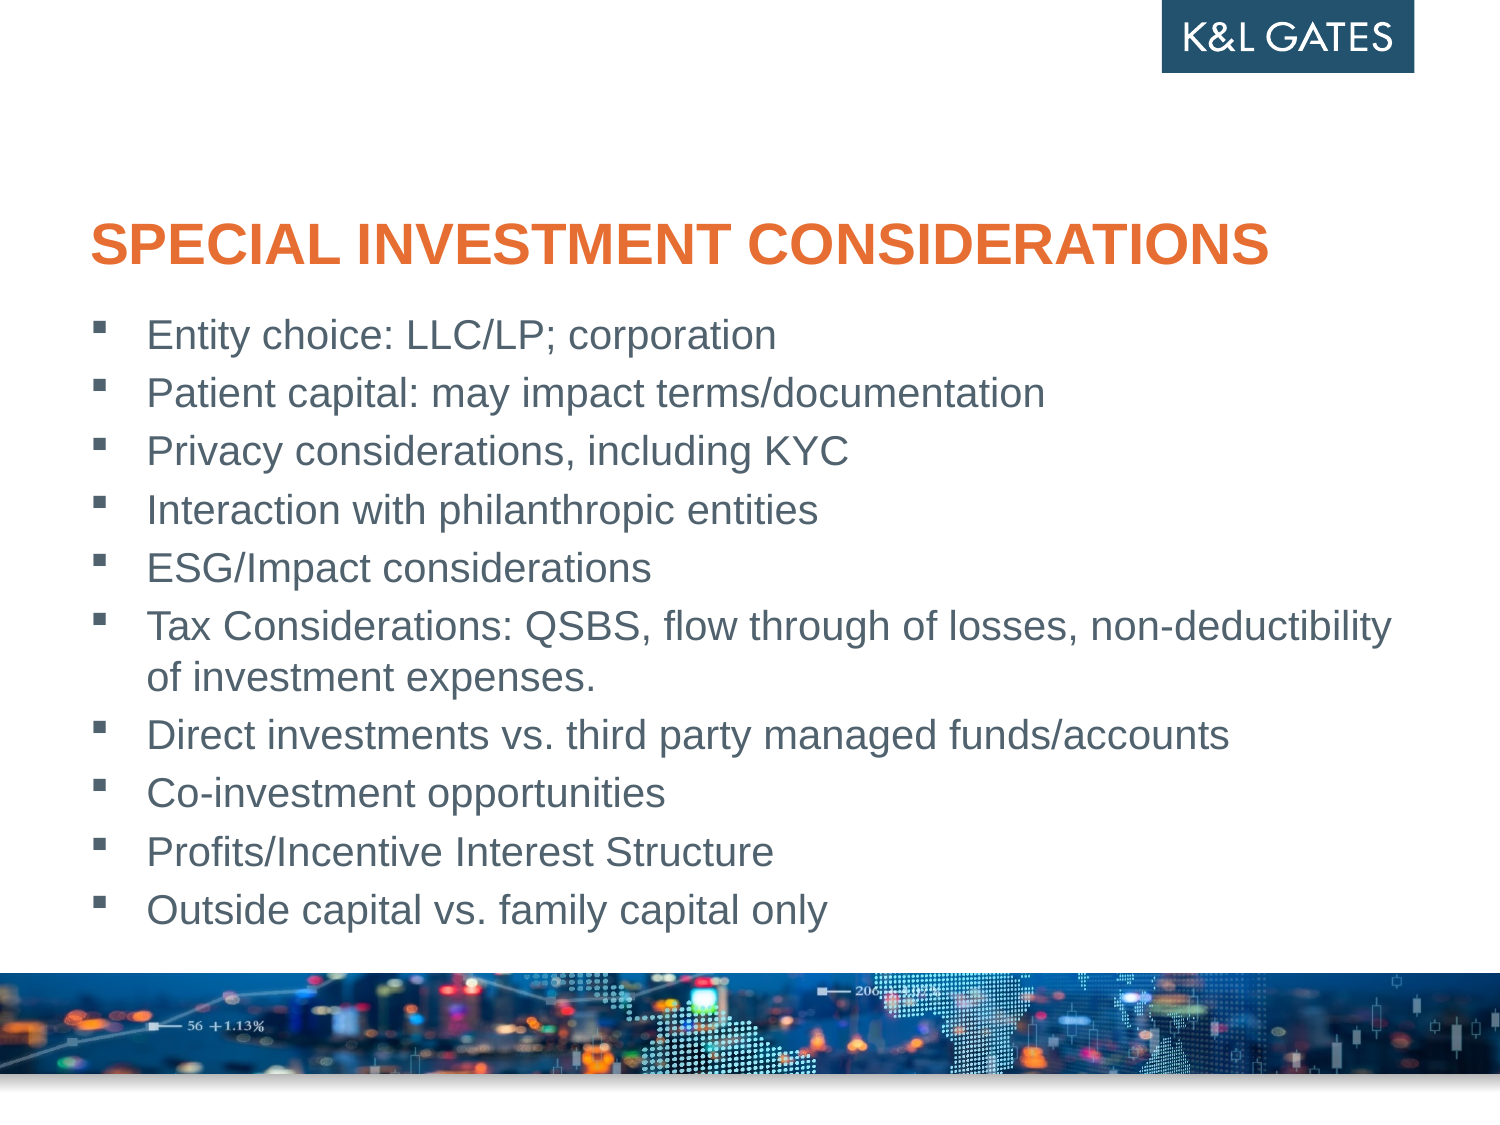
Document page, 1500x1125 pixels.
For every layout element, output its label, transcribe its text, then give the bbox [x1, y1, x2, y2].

list Entity choice: LLC/LP; corporation Patient capital: may impact terms/documentation Privacy considerations, including KYC Interaction with philanthropic entities ESG/Impact considerations Tax Considerations: QSBS, flow through of losses, non-deductibility of investment expenses. Direct investments vs. third party managed funds/accounts Co-investment opportunities Profits/Incentive Interest Structure Outside capital vs. family capital only [75, 299, 1425, 1005]
picture [0, 973, 1500, 1074]
picture [726, 1068, 751, 1074]
title Special Investment considerations [75, 187, 1425, 295]
